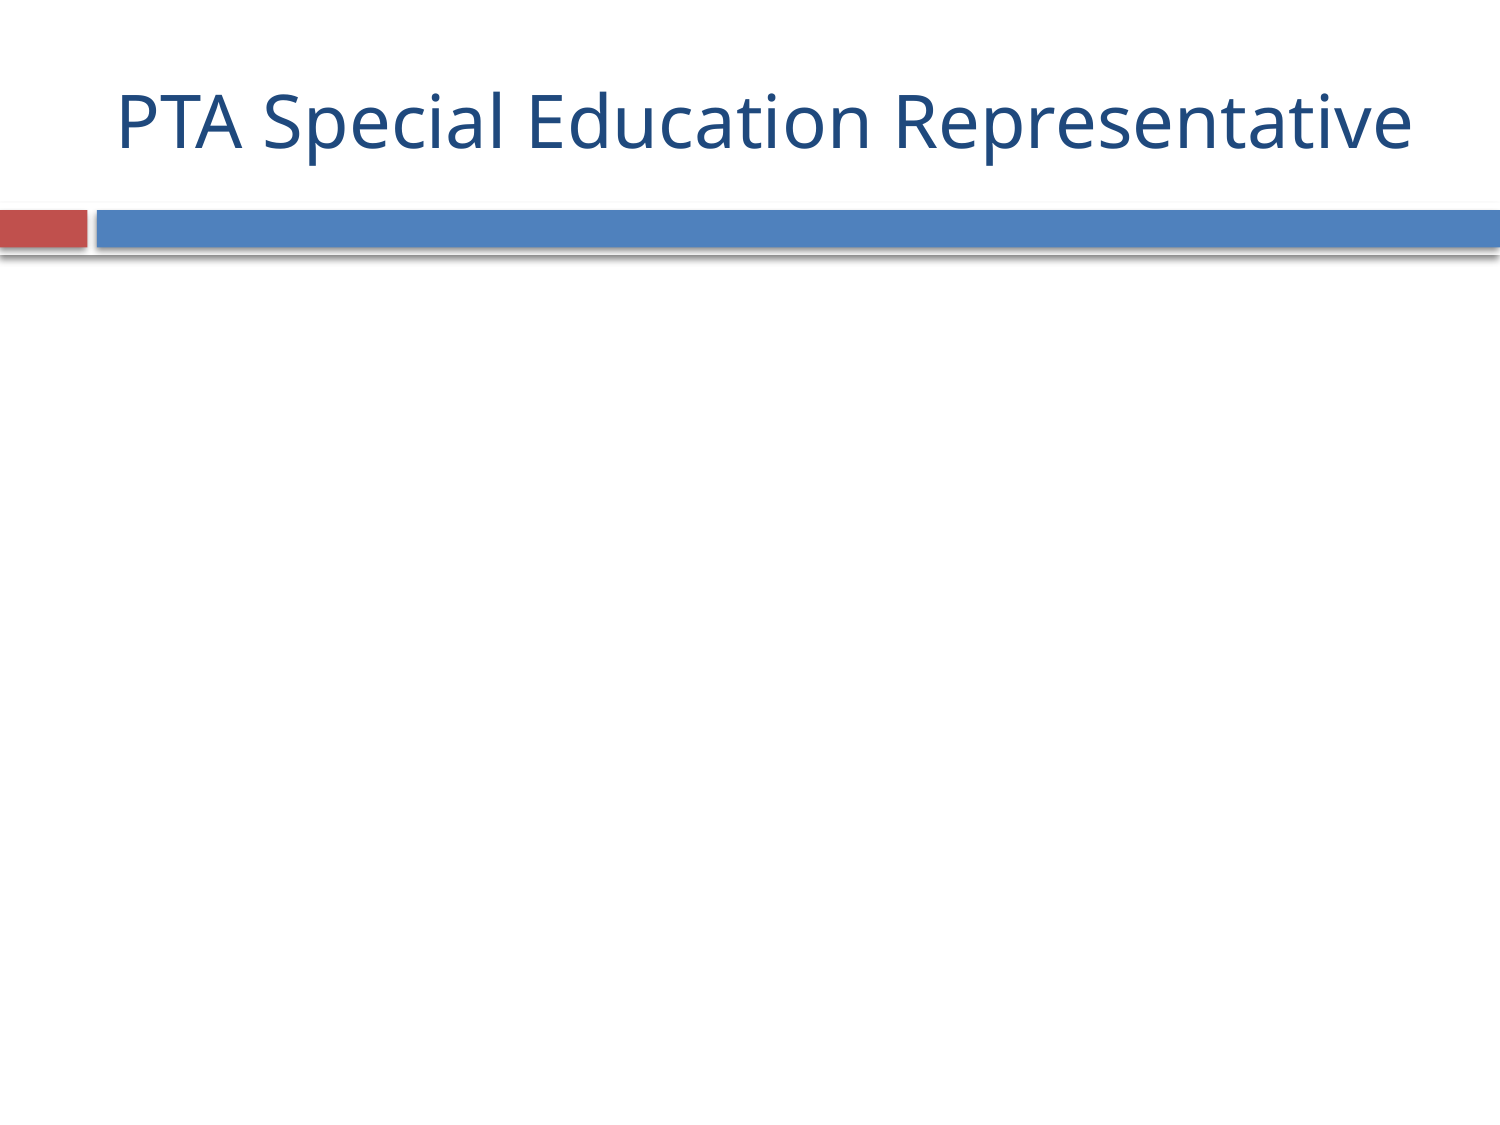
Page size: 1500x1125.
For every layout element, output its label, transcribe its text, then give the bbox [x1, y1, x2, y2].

title PTA Special Education Representative [100, 37, 1438, 200]
